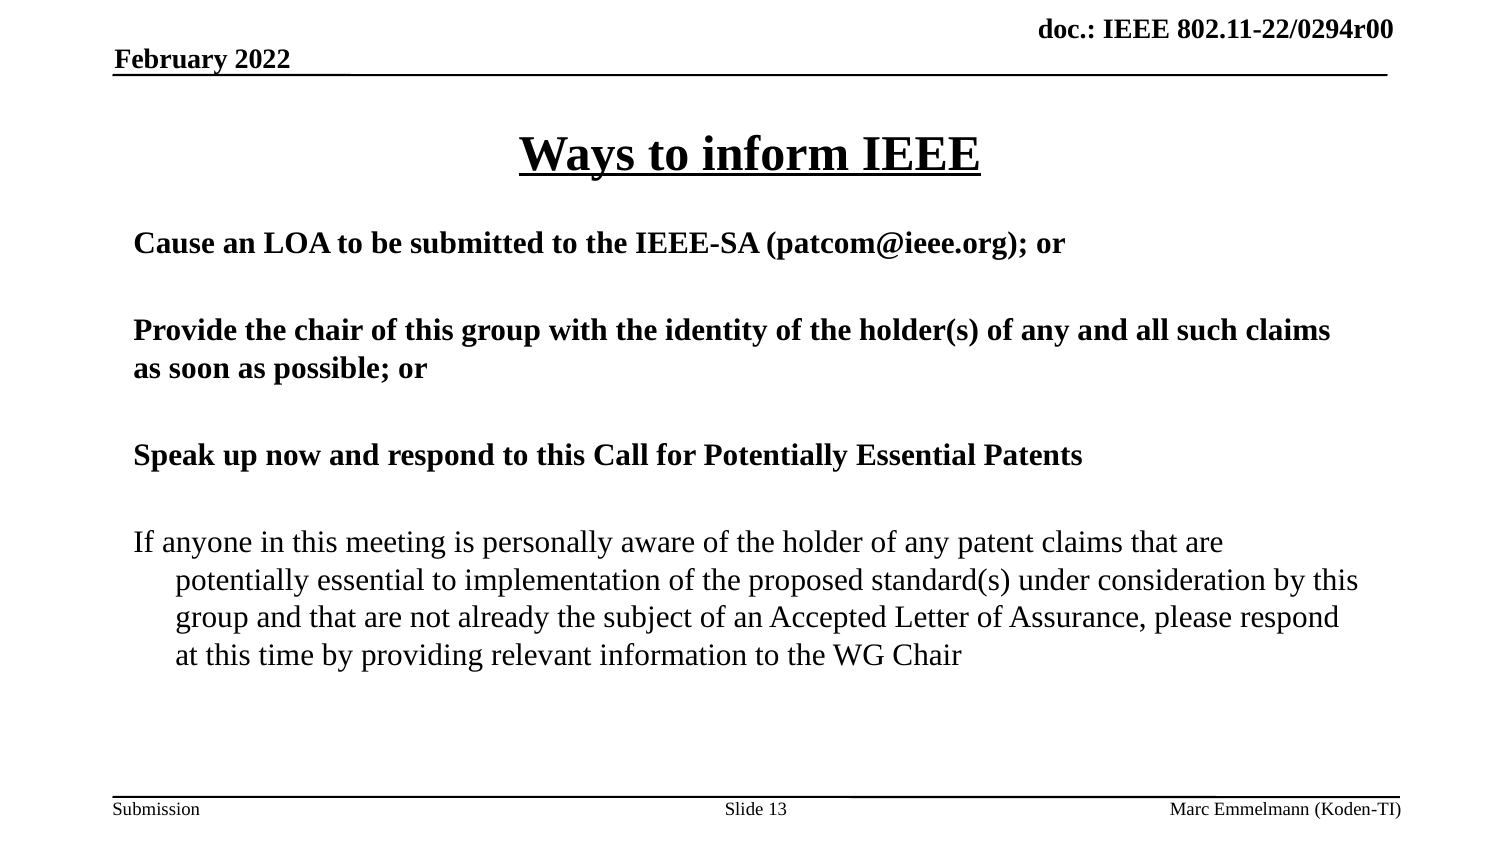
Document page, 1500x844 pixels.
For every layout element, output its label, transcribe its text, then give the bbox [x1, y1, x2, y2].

slide_number Slide 13 [712, 796, 800, 842]
title Ways to inform IEEE [112, 84, 1388, 216]
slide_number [114, 40, 423, 75]
list Cause an LOA to be submitted to the IEEE-SA (patcom@ieee.org); or Provide the chair of this group with the identity of the holder(s) of any and all such claims as soon as possible; or Speak up now and respond to this Call for Potentially Essential Patents If anyone in this meeting is personally aware of the holder of any patent claims that are potentially essential to implementation of the proposed standard(s) under consideration by this group and that are not already the subject of an Accepted Letter of Assurance, please respond at this time by providing relevant information to the WG Chair [117, 214, 1382, 721]
footer Marc Emmelmann (Koden-TI) [878, 796, 1402, 820]
